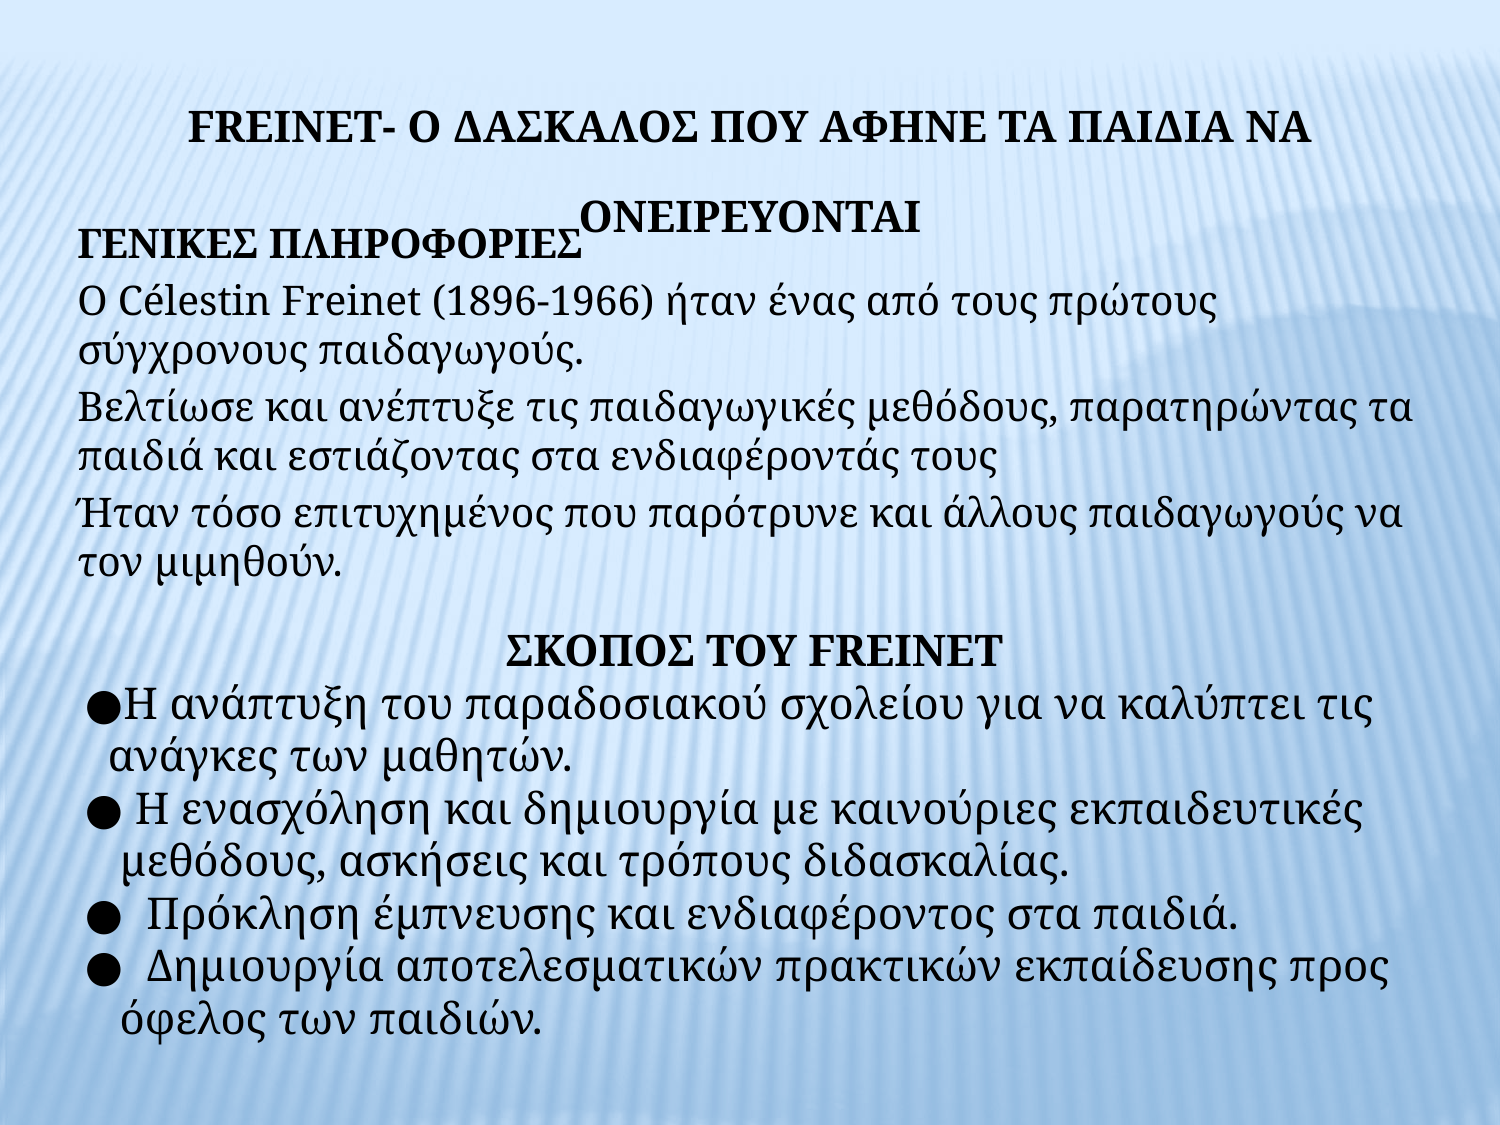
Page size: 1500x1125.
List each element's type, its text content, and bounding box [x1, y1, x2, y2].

title freinet- Ο δασκαλοσ που αφηνε τα παιδια να ονειρευονται [112, 62, 1388, 129]
text_box ΣκοποΣ ΤΟΥ FREINET [117, 585, 1393, 653]
text_box ●Η ανάπτυξη του παραδοσιακού σχολείου για να καλύπτει τις ανάγκες των μαθητών. ● Η ενασχόληση και δημιουργία με καινούριες εκπαιδευτικές μεθόδους, ασκήσεις και τρόπους διδασκαλίας. ● Πρόκληση έμπνευσης και ενδιαφέροντος στα παιδιά. ● Δημιουργία αποτελεσματικών πρακτικών εκπαίδευσης προς όφελος των παιδιών. [70, 667, 1454, 1067]
subtitle ΓΕΝΙΚΕΣ ΠΛΗΡΟΦΟΡΙΕΣ O Célestin Freinet (1896-1966) ήταν ένας από τους πρώτους σύγχρονους παιδαγωγούς. Βελτίωσε και ανέπτυξε τις παιδαγωγικές μεθόδους, παρατηρώντας τα παιδιά και εστιάζοντας στα ενδιαφέροντάς τους Ήταν τόσο επιτυχημένος που παρότρυνε και άλλους παιδαγωγούς να τον μιμηθούν. [62, 210, 1450, 598]
